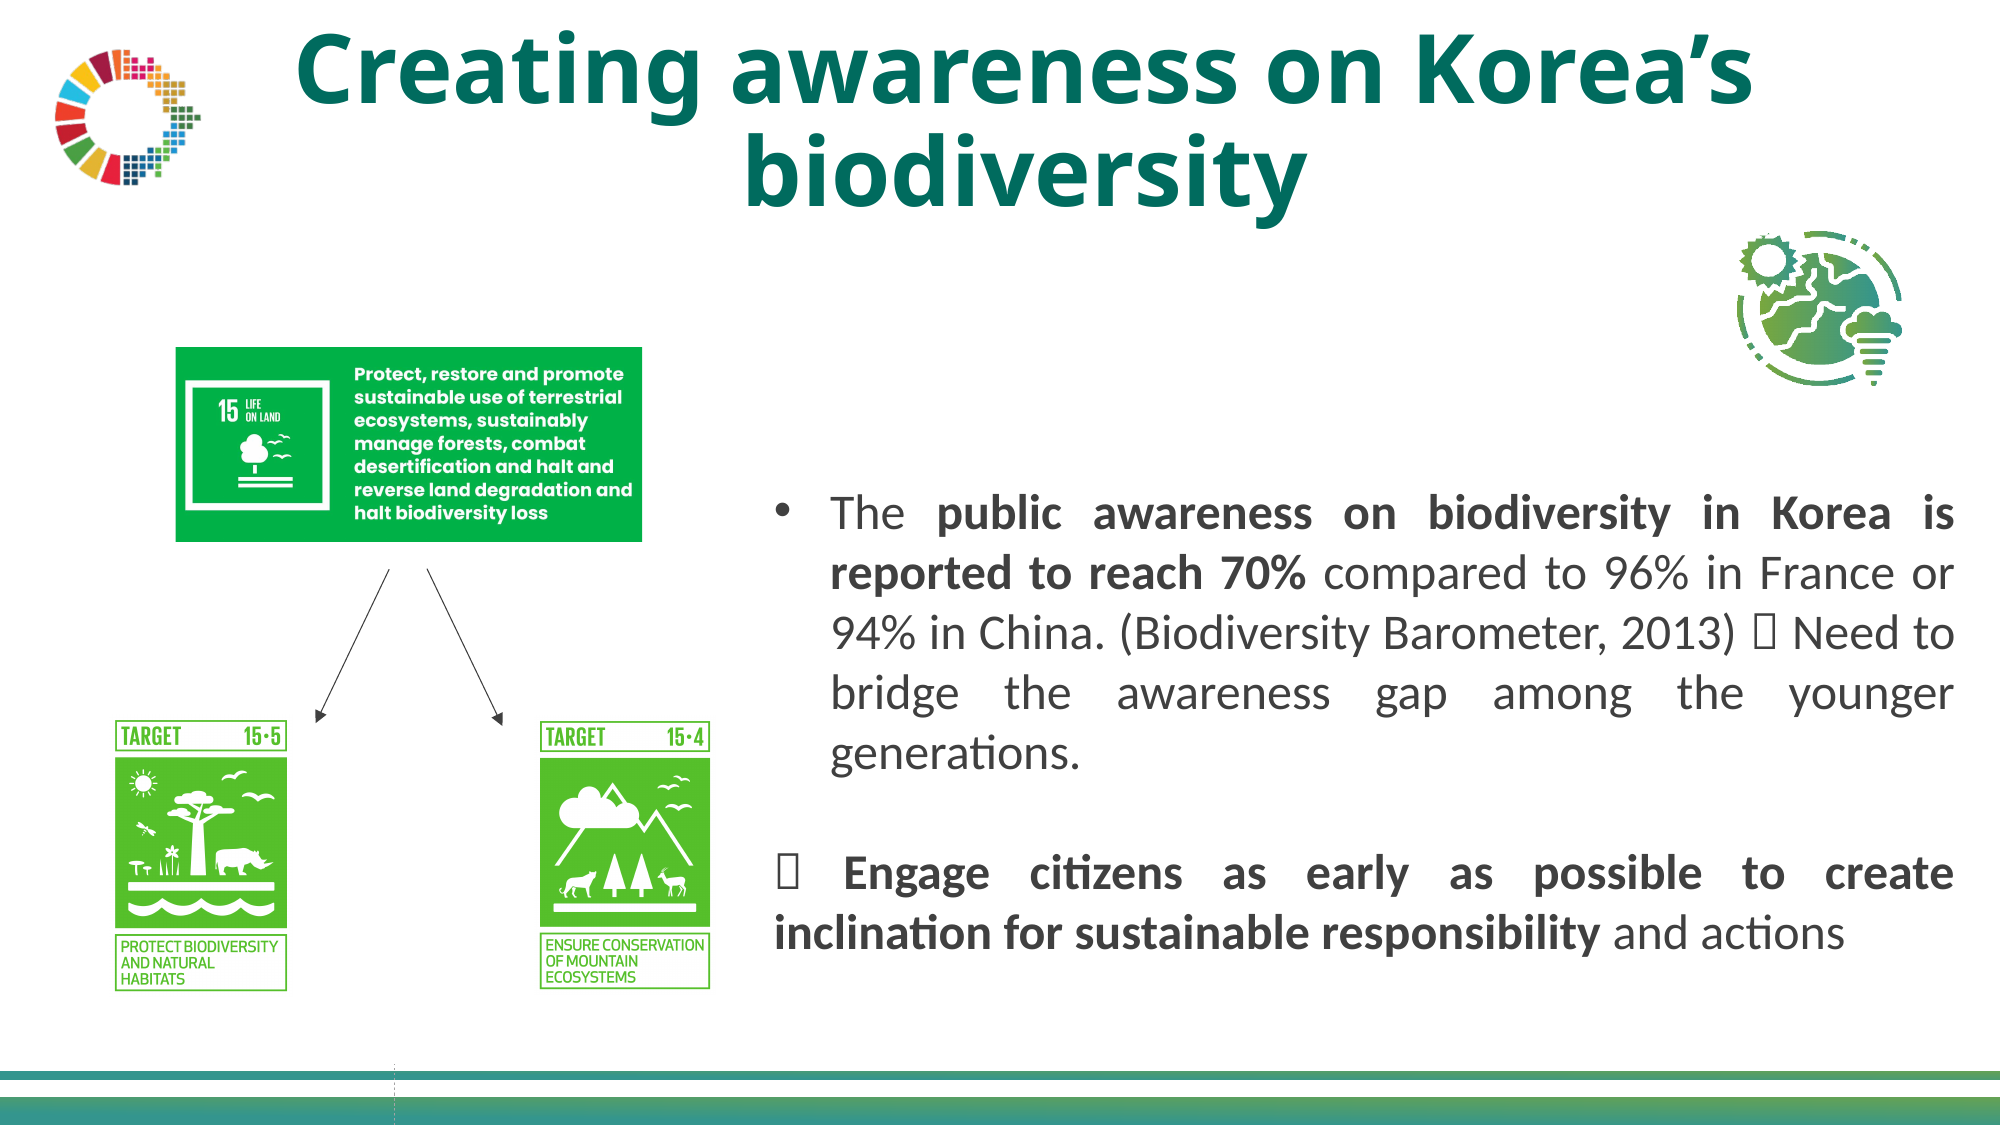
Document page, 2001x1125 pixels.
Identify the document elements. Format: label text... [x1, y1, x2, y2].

picture [109, 714, 293, 998]
picture [175, 347, 643, 542]
title Creating awareness on Korea’s biodiversity [63, 46, 1986, 202]
text_box The public awareness on biodiversity in Korea is reported to reach 70% compared to 96% in France or 94% in China. (Biodiversity Barometer, 2013)  Need to bridge the awareness gap among the younger generations.  Engage citizens as early as possible to create inclination for sustainable responsibility and actions [759, 471, 1971, 967]
picture [48, 45, 206, 191]
picture [0, 1064, 2000, 1125]
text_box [1737, 231, 1902, 386]
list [534, 715, 716, 995]
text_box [426, 568, 503, 727]
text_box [315, 569, 390, 724]
